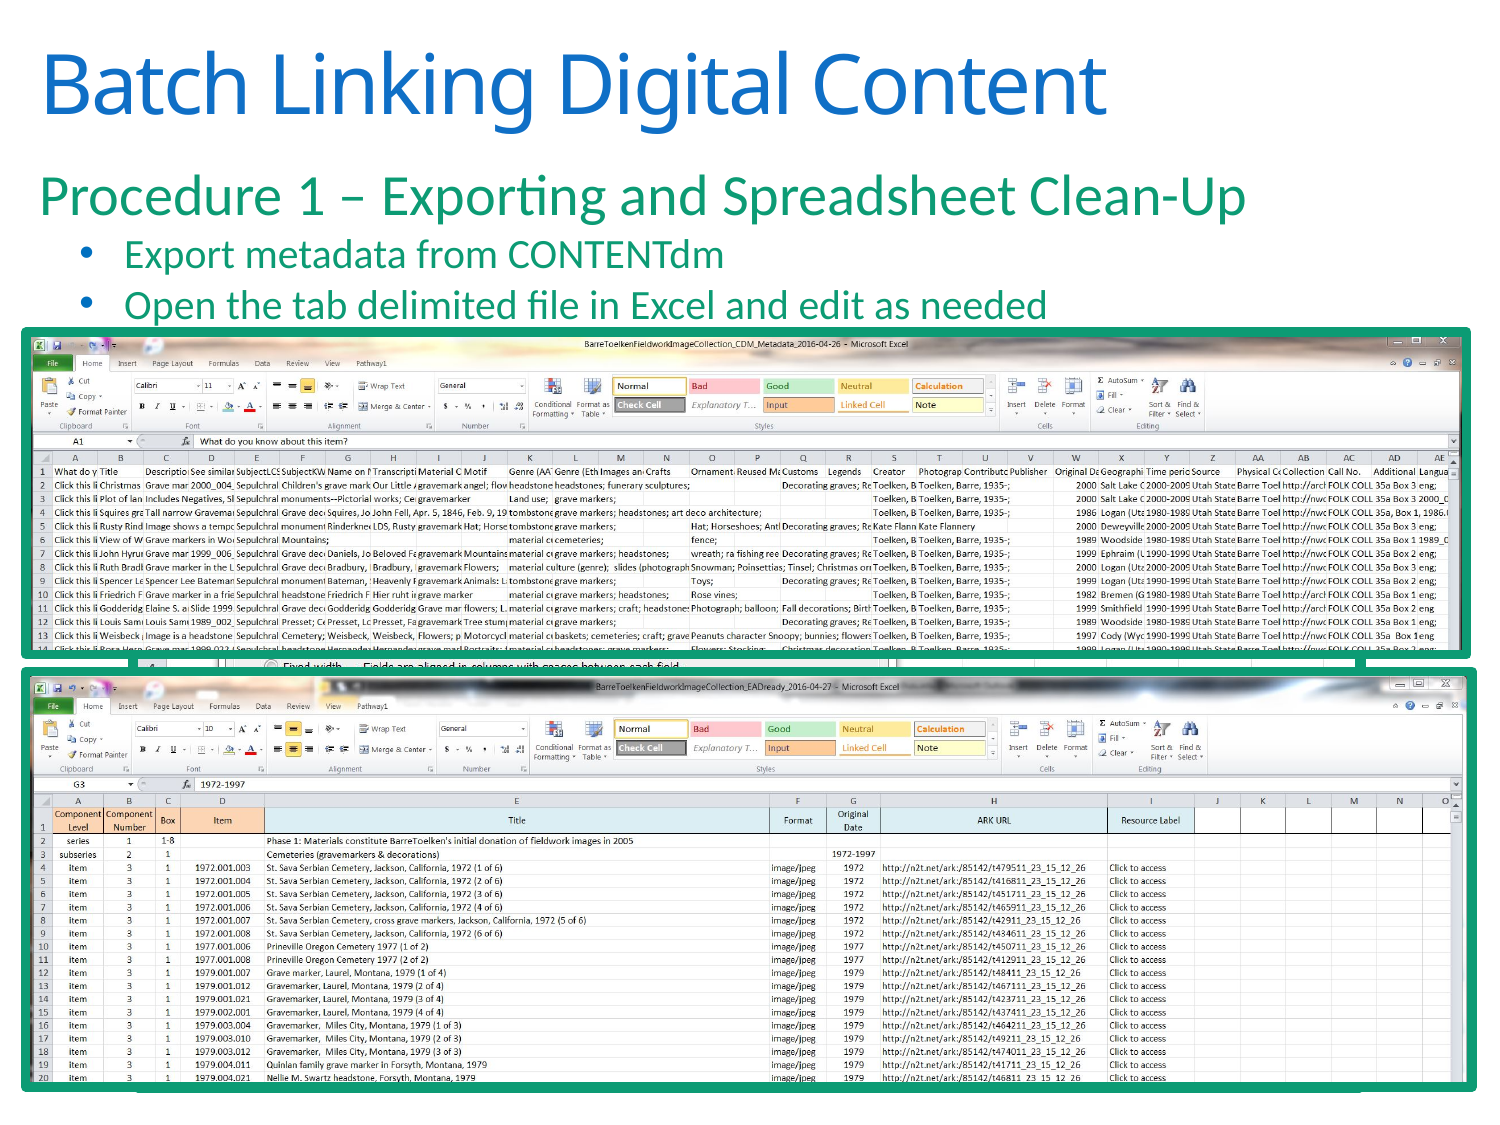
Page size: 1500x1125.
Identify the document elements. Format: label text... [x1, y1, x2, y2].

text_box Procedure 1 – Exporting and Spreadsheet Clean-Up Export metadata from CONTENTdm Open the tab delimited file in Excel and edit as needed [24, 149, 1475, 335]
picture [30, 336, 1468, 1084]
title Batch Linking Digital Content [24, 12, 1450, 149]
